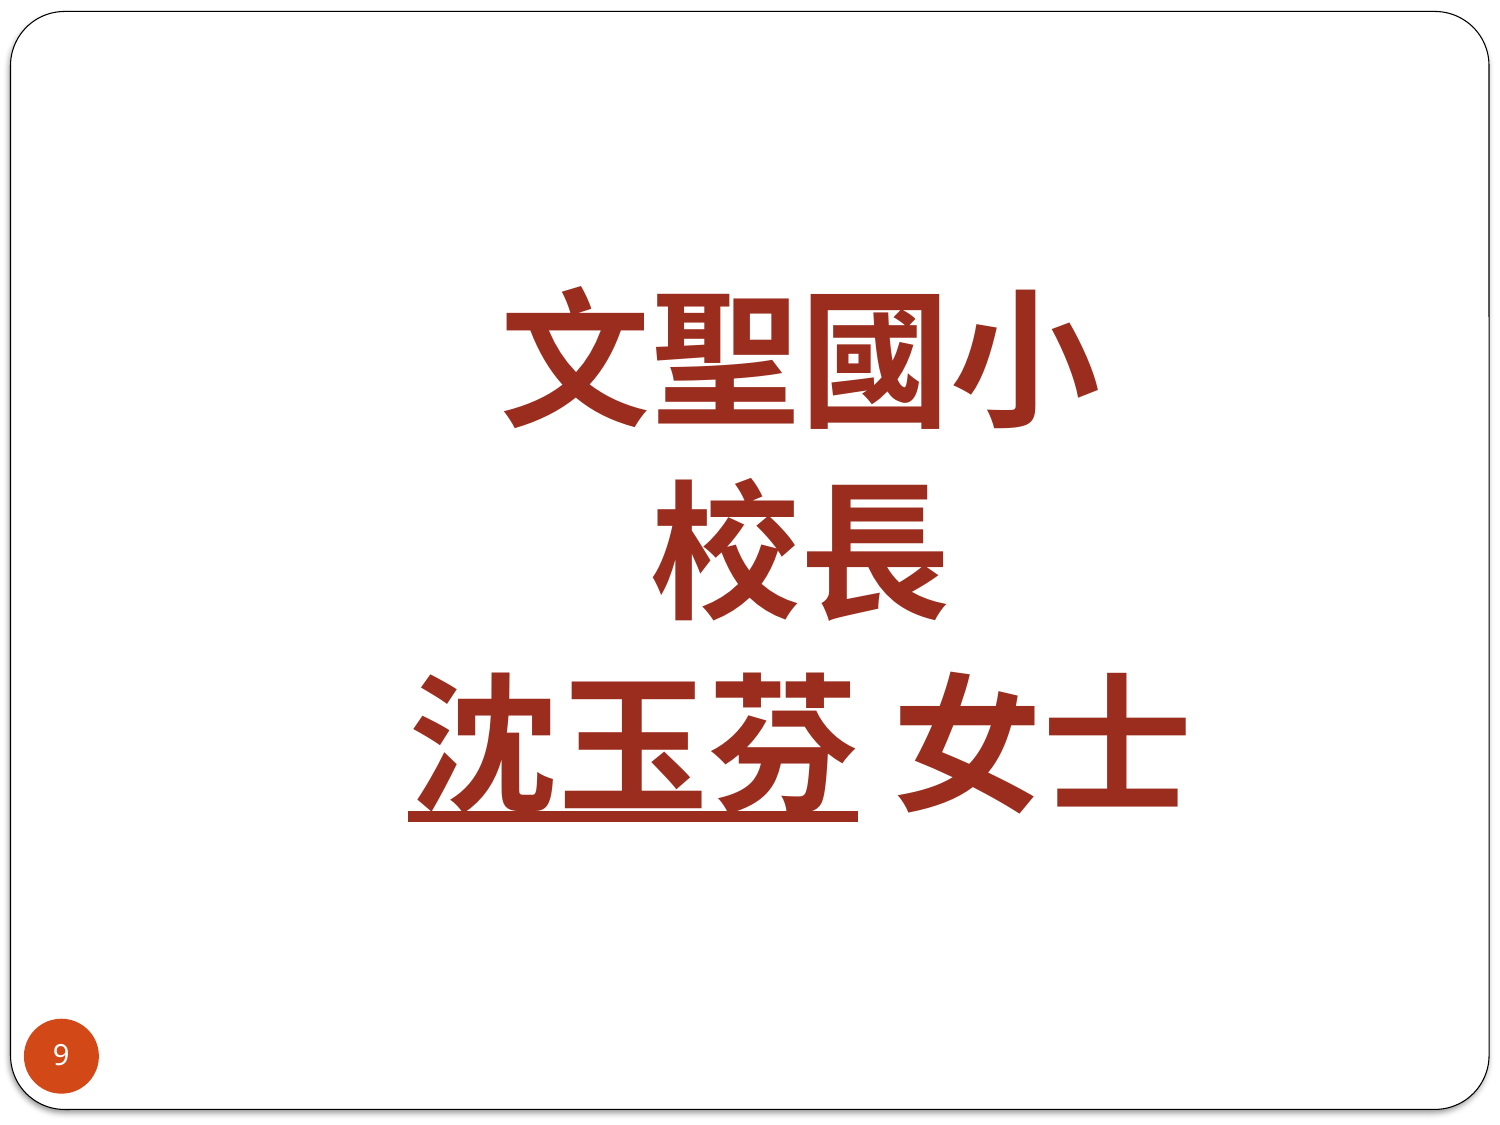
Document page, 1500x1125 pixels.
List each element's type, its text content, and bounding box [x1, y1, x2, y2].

list 文聖國小 校長 沈玉芬 女士 [100, 66, 1500, 988]
slide_number 9 [23, 1018, 99, 1094]
